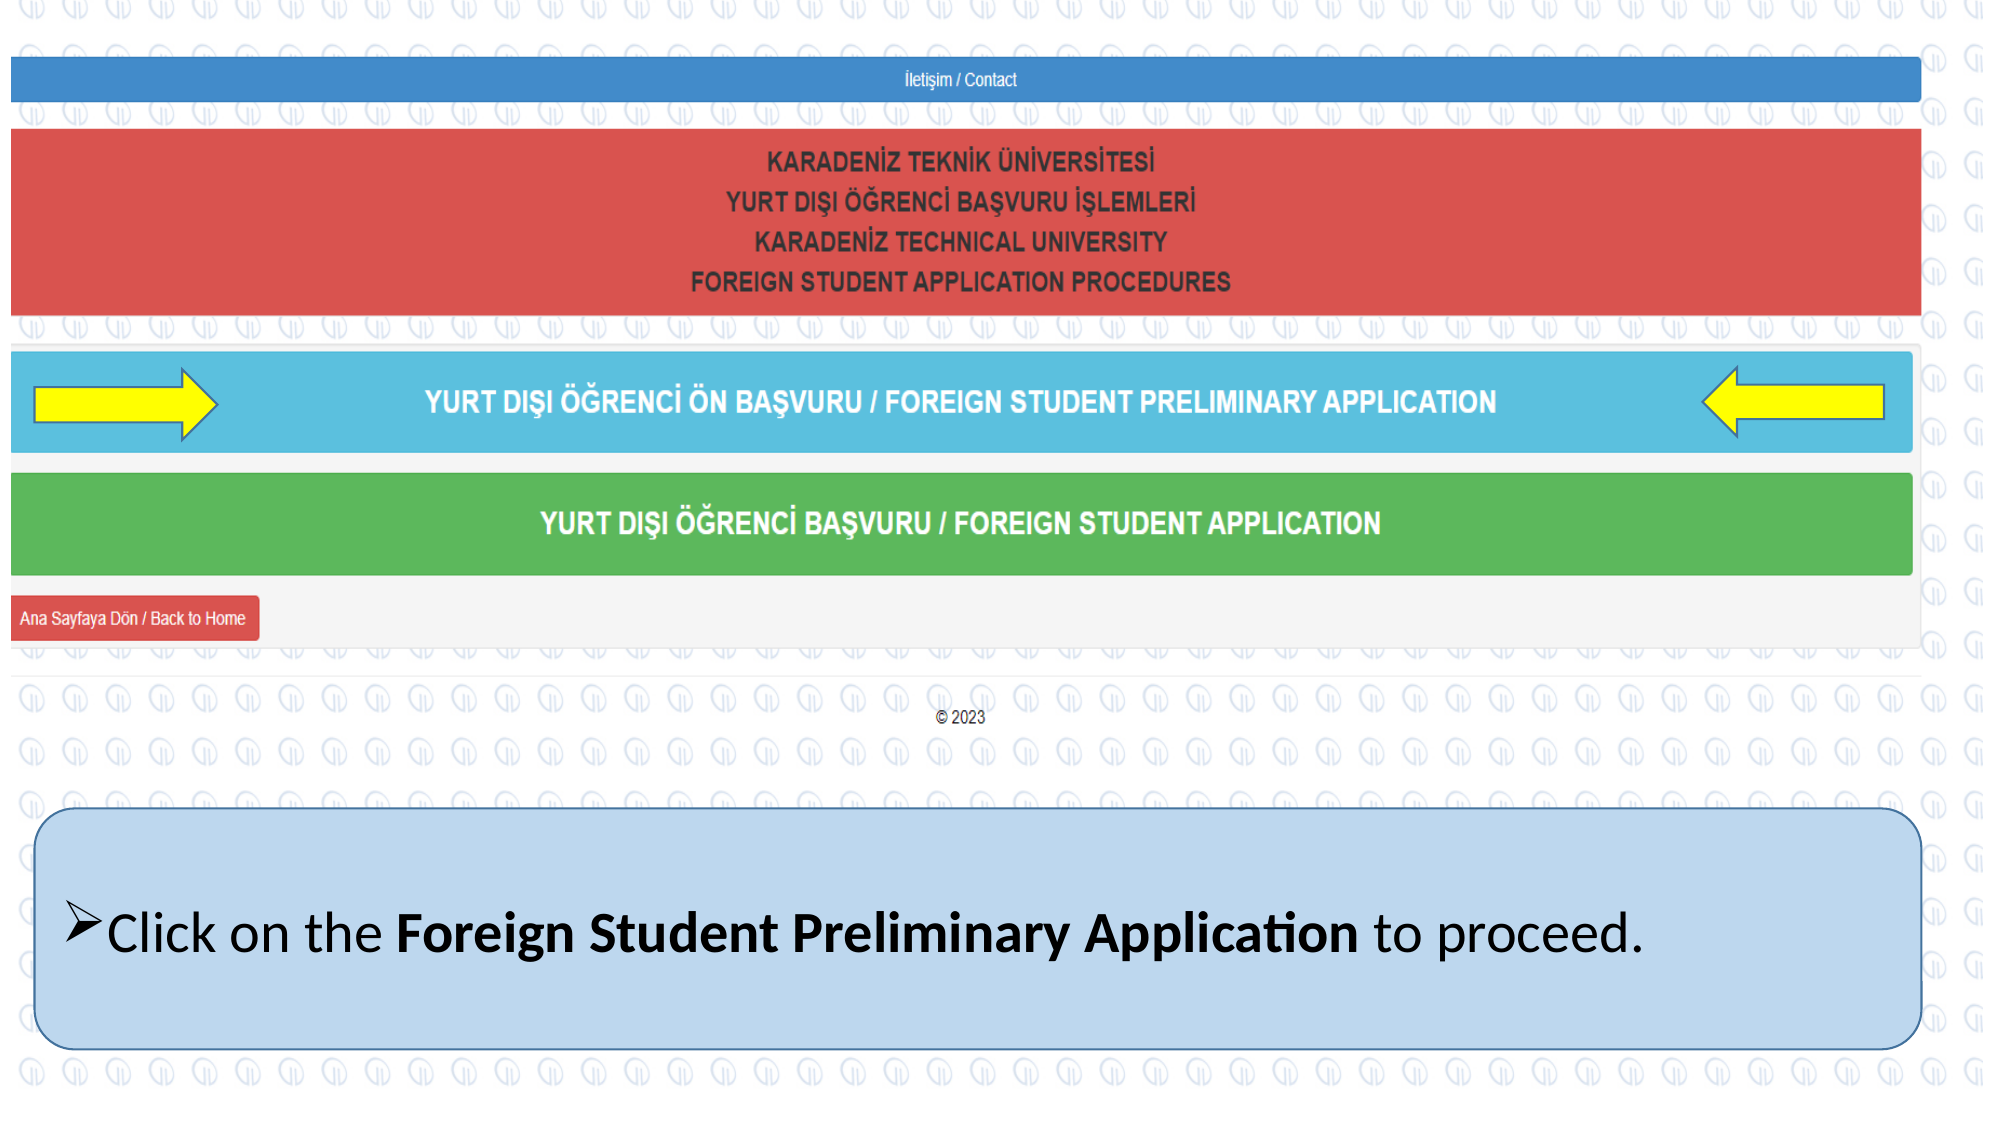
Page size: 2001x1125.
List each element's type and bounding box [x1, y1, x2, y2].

list [11, 0, 1983, 1089]
